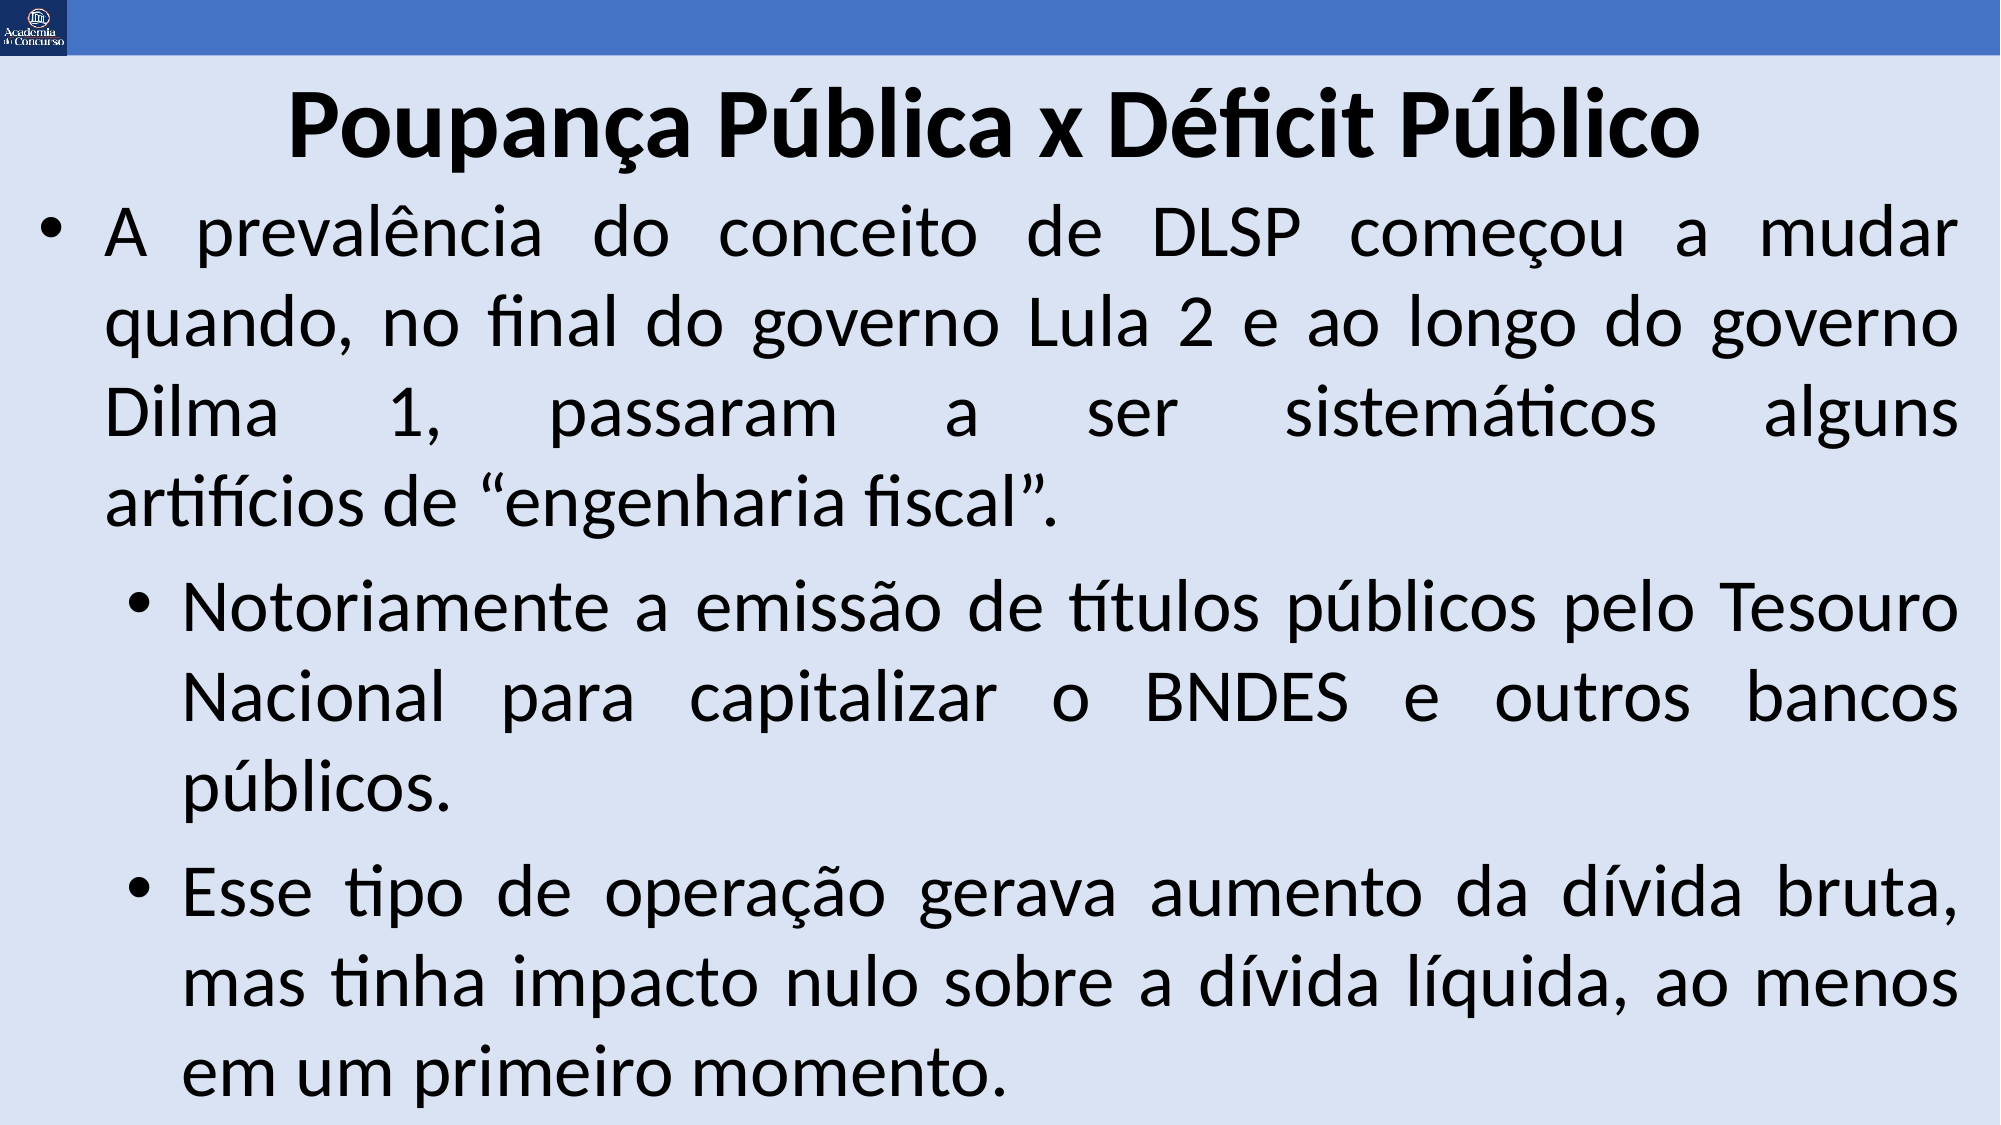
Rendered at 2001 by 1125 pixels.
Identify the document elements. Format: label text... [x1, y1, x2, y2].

list A prevalência do conceito de DLSP começou a mudar quando, no final do governo Lula 2 e ao longo do governo Dilma 1, passaram a ser sistemáticos alguns artifícios de “engenharia fiscal”. Notoriamente a emissão de títulos públicos pelo Tesouro Nacional para capitalizar o BNDES e outros bancos públicos. Esse tipo de operação gerava aumento da dívida bruta, mas tinha impacto nulo sobre a dívida líquida, ao menos em um primeiro momento. [24, 174, 1975, 850]
picture [0, 0, 67, 56]
text_box Poupança Pública x Déficit Público [191, 50, 1800, 238]
